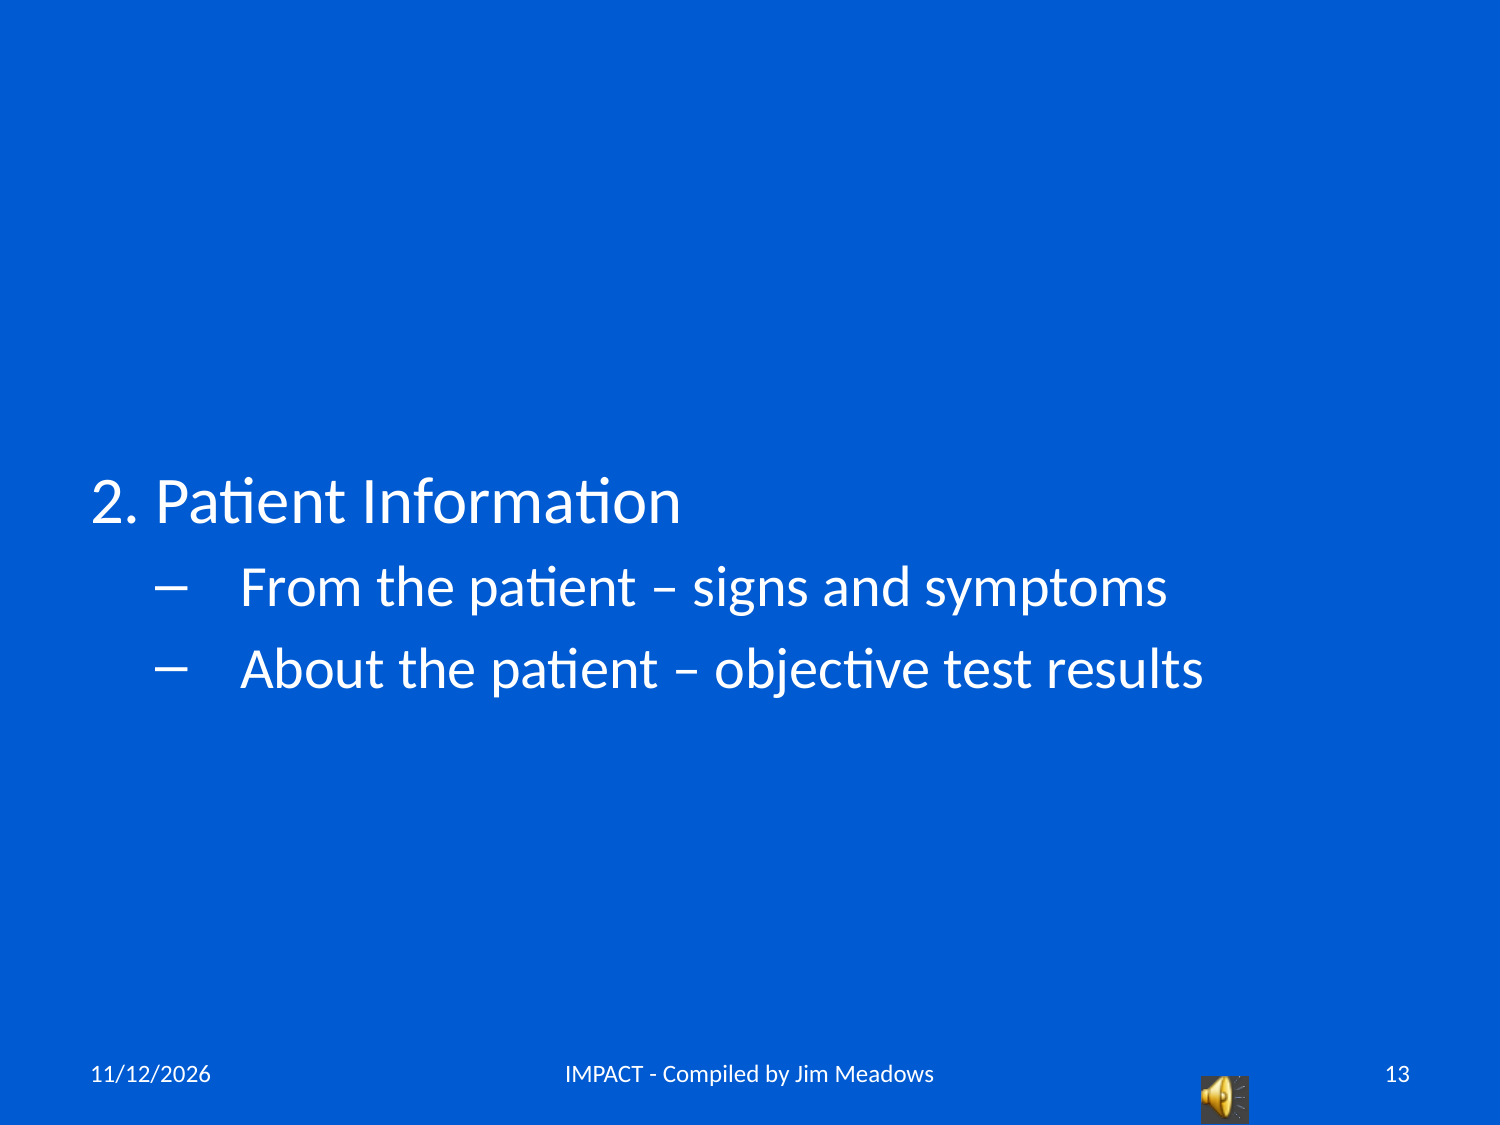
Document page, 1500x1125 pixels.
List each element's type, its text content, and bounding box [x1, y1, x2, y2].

footer IMPACT - Compiled by Jim Meadows [512, 1042, 988, 1103]
picture [1199, 1074, 1251, 1125]
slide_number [75, 1042, 425, 1103]
list 2. Patient Information From the patient – signs and symptoms About the patient – objective test results [74, 262, 1426, 1006]
slide_number 13 [1074, 1042, 1425, 1103]
